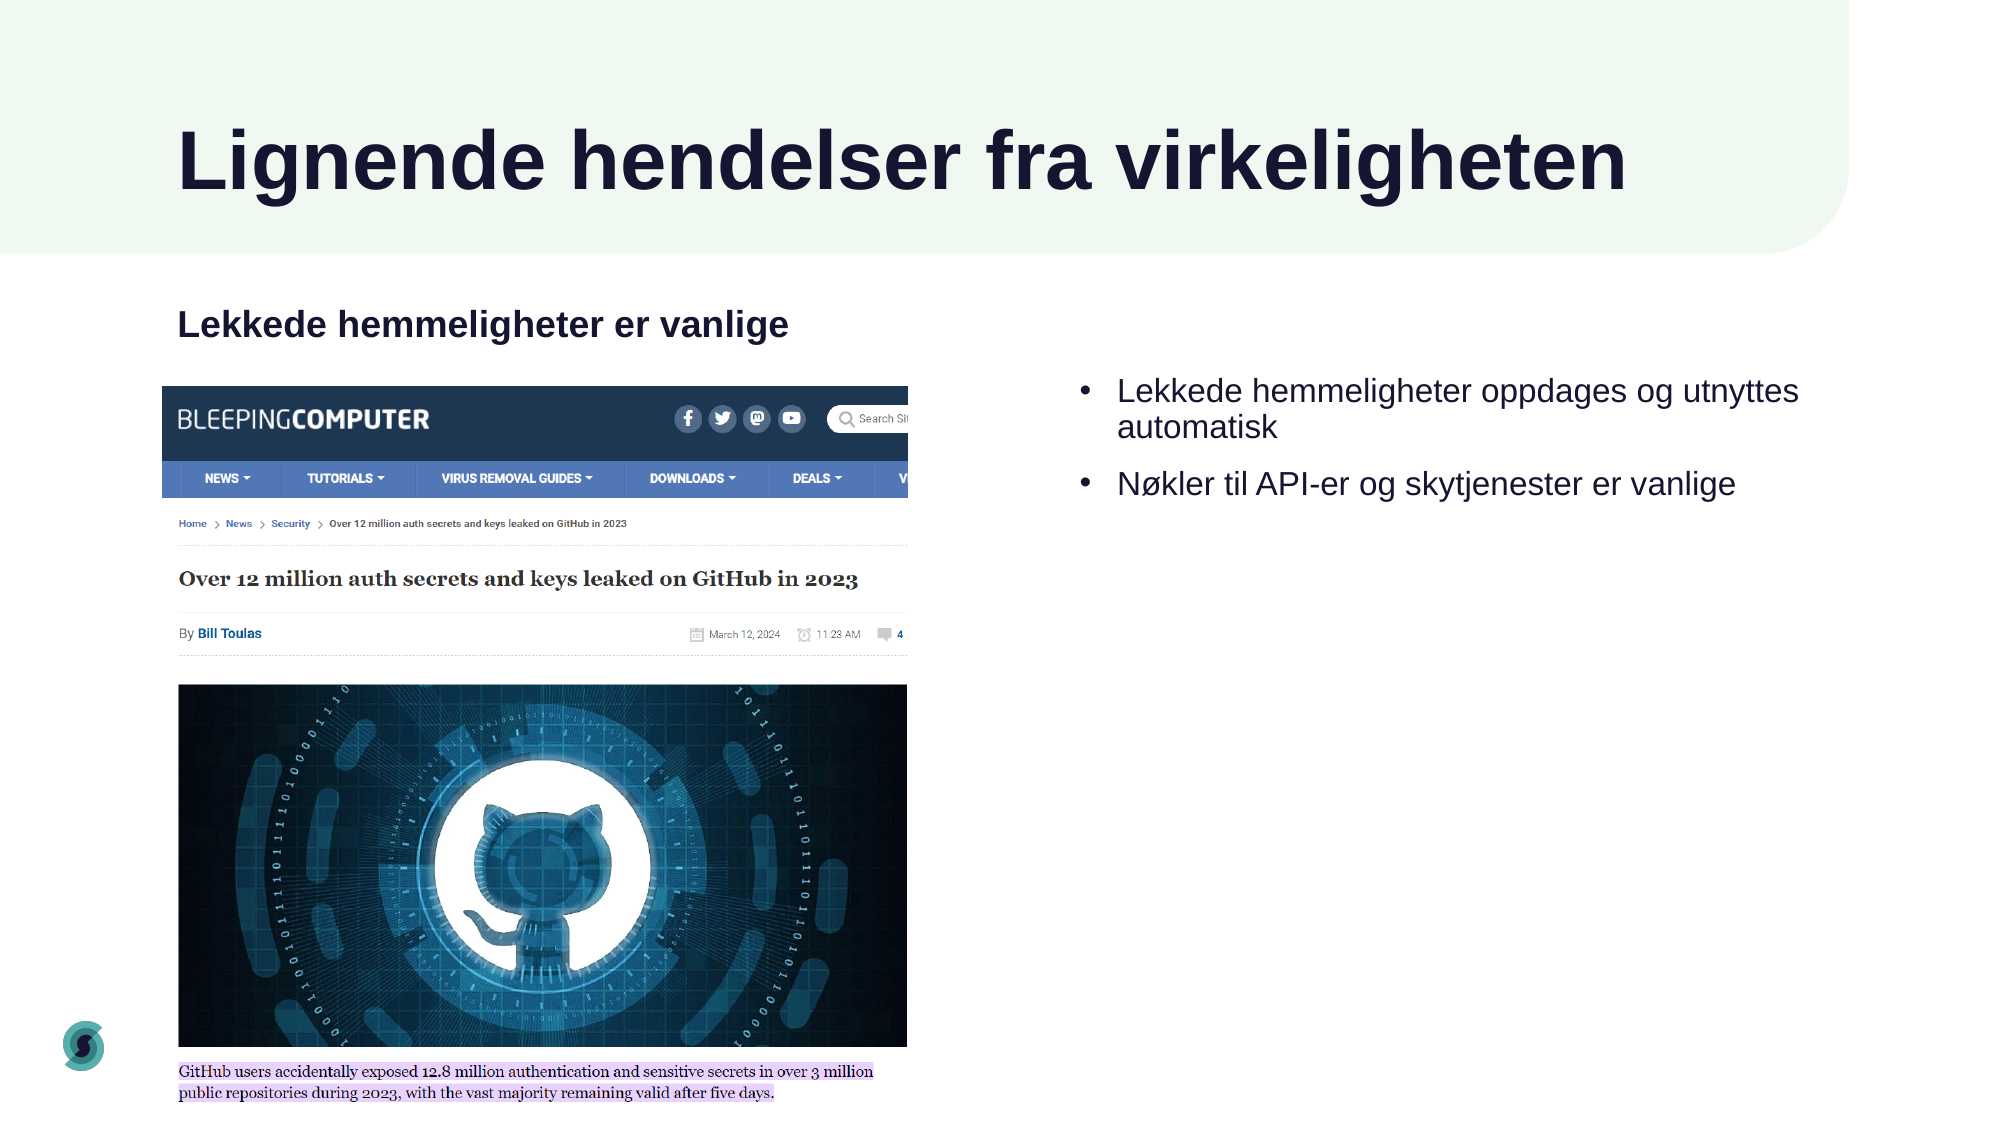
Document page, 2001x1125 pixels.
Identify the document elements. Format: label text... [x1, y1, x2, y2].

title Lignende hendelser fra virkeligheten [162, 63, 1793, 215]
list Lekkede hemmeligheter er vanlige [162, 297, 940, 354]
list Lekkede hemmeligheter oppdages og utnyttes automatisk Nøkler til API-er og skytjenester er vanlige [1064, 366, 1842, 929]
picture [162, 386, 908, 1114]
picture [63, 1021, 104, 1071]
